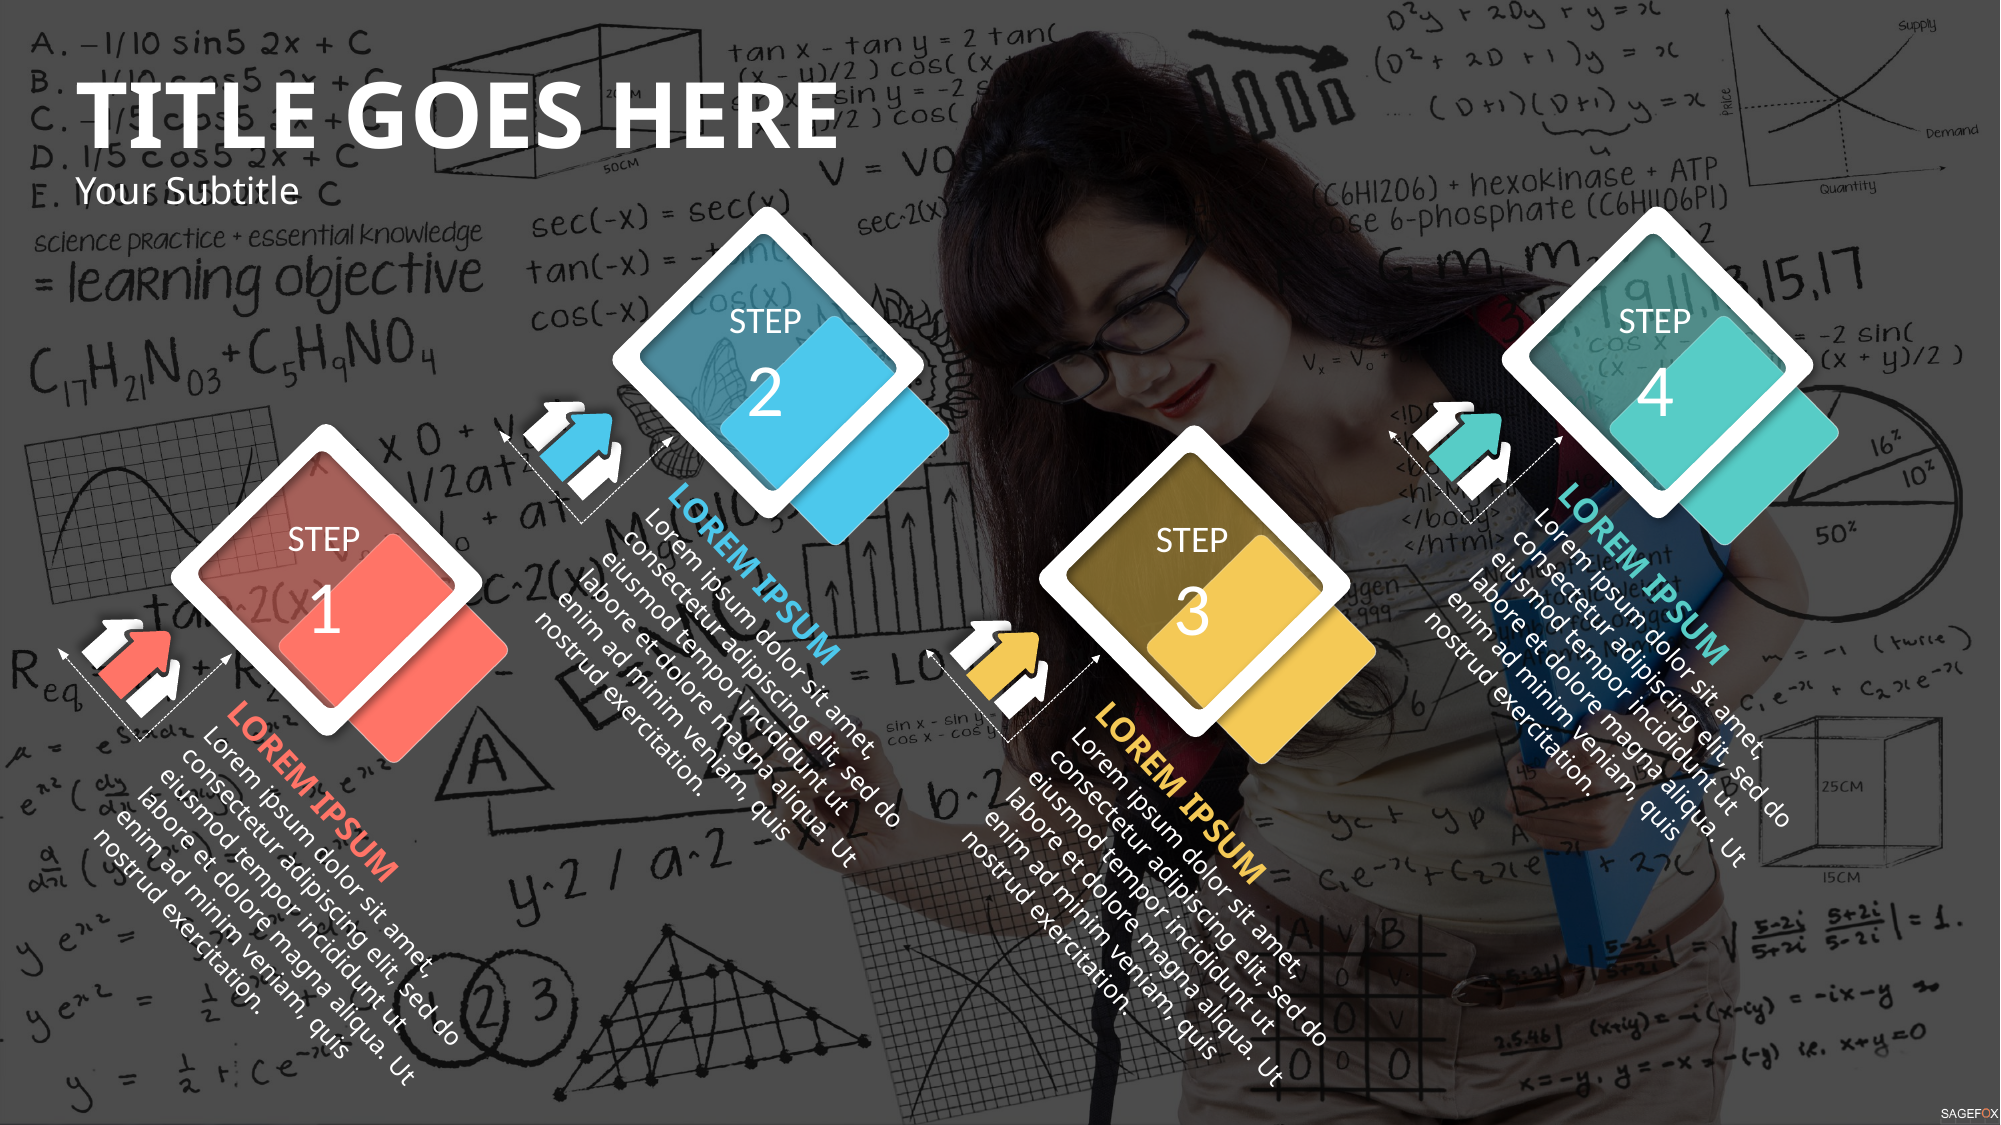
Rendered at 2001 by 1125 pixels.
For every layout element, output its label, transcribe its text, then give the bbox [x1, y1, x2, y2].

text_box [57, 604, 233, 742]
text_box LOREM IPSUM Lorem ipsum dolor sit amet, consectetur adipiscing elit, sed do eiusmod tempor incididunt ut labore et dolore magna aliqua. Ut enim ad minim veniam, quis nostrud exercitation. [1408, 477, 1881, 947]
text_box [1685, 393, 1840, 546]
text_box LOREM IPSUM Lorem ipsum dolor sit amet, consectetur adipiscing elit, sed do eiusmod tempor incididunt ut labore et dolore magna aliqua. Ut enim ad minim veniam, quis nostrud exercitation. [946, 696, 1419, 1125]
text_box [1545, 247, 1771, 477]
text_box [1082, 466, 1308, 696]
text_box [354, 611, 509, 764]
text_box [1222, 611, 1377, 765]
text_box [655, 247, 892, 487]
text_box TITLE GOES HERE Your Subtitle [60, 49, 1036, 220]
text_box LOREM IPSUM Lorem ipsum dolor sit amet, consectetur adipiscing elit, sed do eiusmod tempor incididunt ut labore et dolore magna aliqua. Ut enim ad minim veniam, quis nostrud exercitation. [519, 477, 992, 947]
picture [0, 0, 2001, 1125]
text_box [795, 392, 951, 546]
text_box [1388, 387, 1563, 525]
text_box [214, 465, 440, 695]
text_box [925, 606, 1101, 743]
text_box LOREM IPSUM Lorem ipsum dolor sit amet, consectetur adipiscing elit, sed do eiusmod tempor incididunt ut labore et dolore magna aliqua. Ut enim ad minim veniam, quis nostrud exercitation. [78, 695, 550, 1125]
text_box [499, 387, 674, 525]
